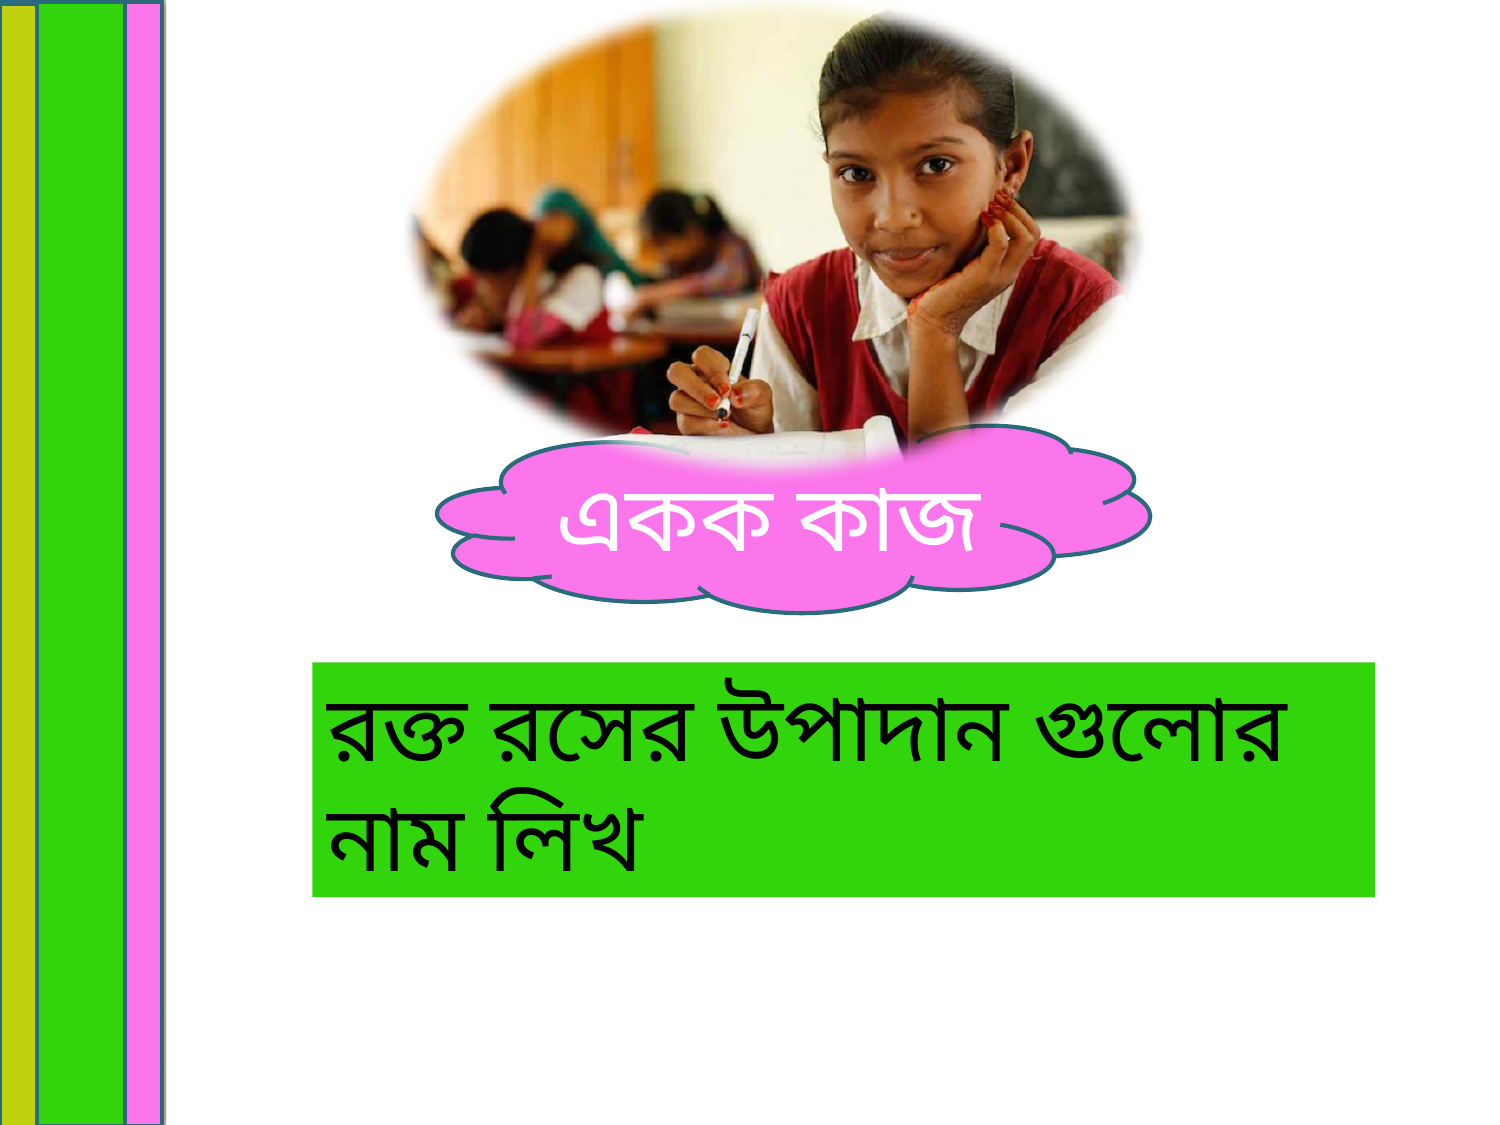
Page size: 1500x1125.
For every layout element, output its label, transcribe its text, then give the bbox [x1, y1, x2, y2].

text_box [0, 1, 163, 1125]
text_box একক কাজ [434, 498, 1153, 616]
text_box রক্ত রসের উপাদান গুলোর নাম লিখ [312, 662, 1375, 898]
picture [399, 0, 1151, 488]
